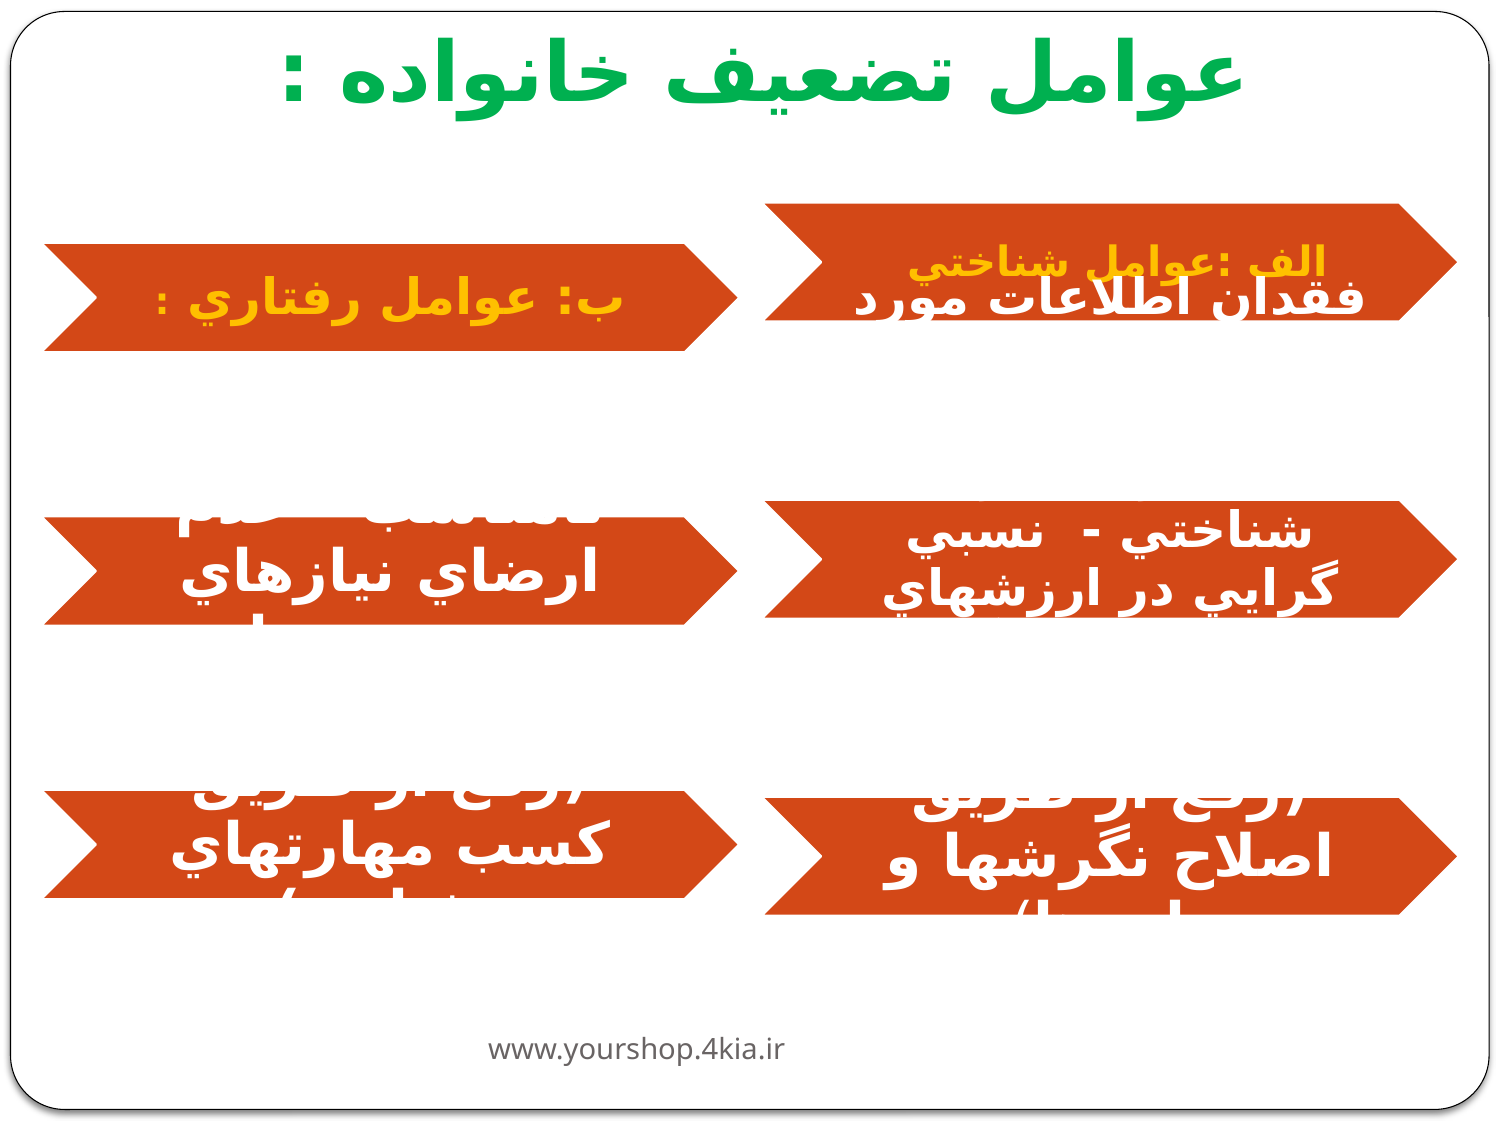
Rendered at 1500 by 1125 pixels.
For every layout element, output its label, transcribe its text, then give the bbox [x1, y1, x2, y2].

footer www.yourshop.4kia.ir [150, 1012, 800, 1088]
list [761, 113, 1459, 1006]
title عوامل تضعيف خانواده : [88, 5, 1439, 134]
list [40, 160, 740, 982]
